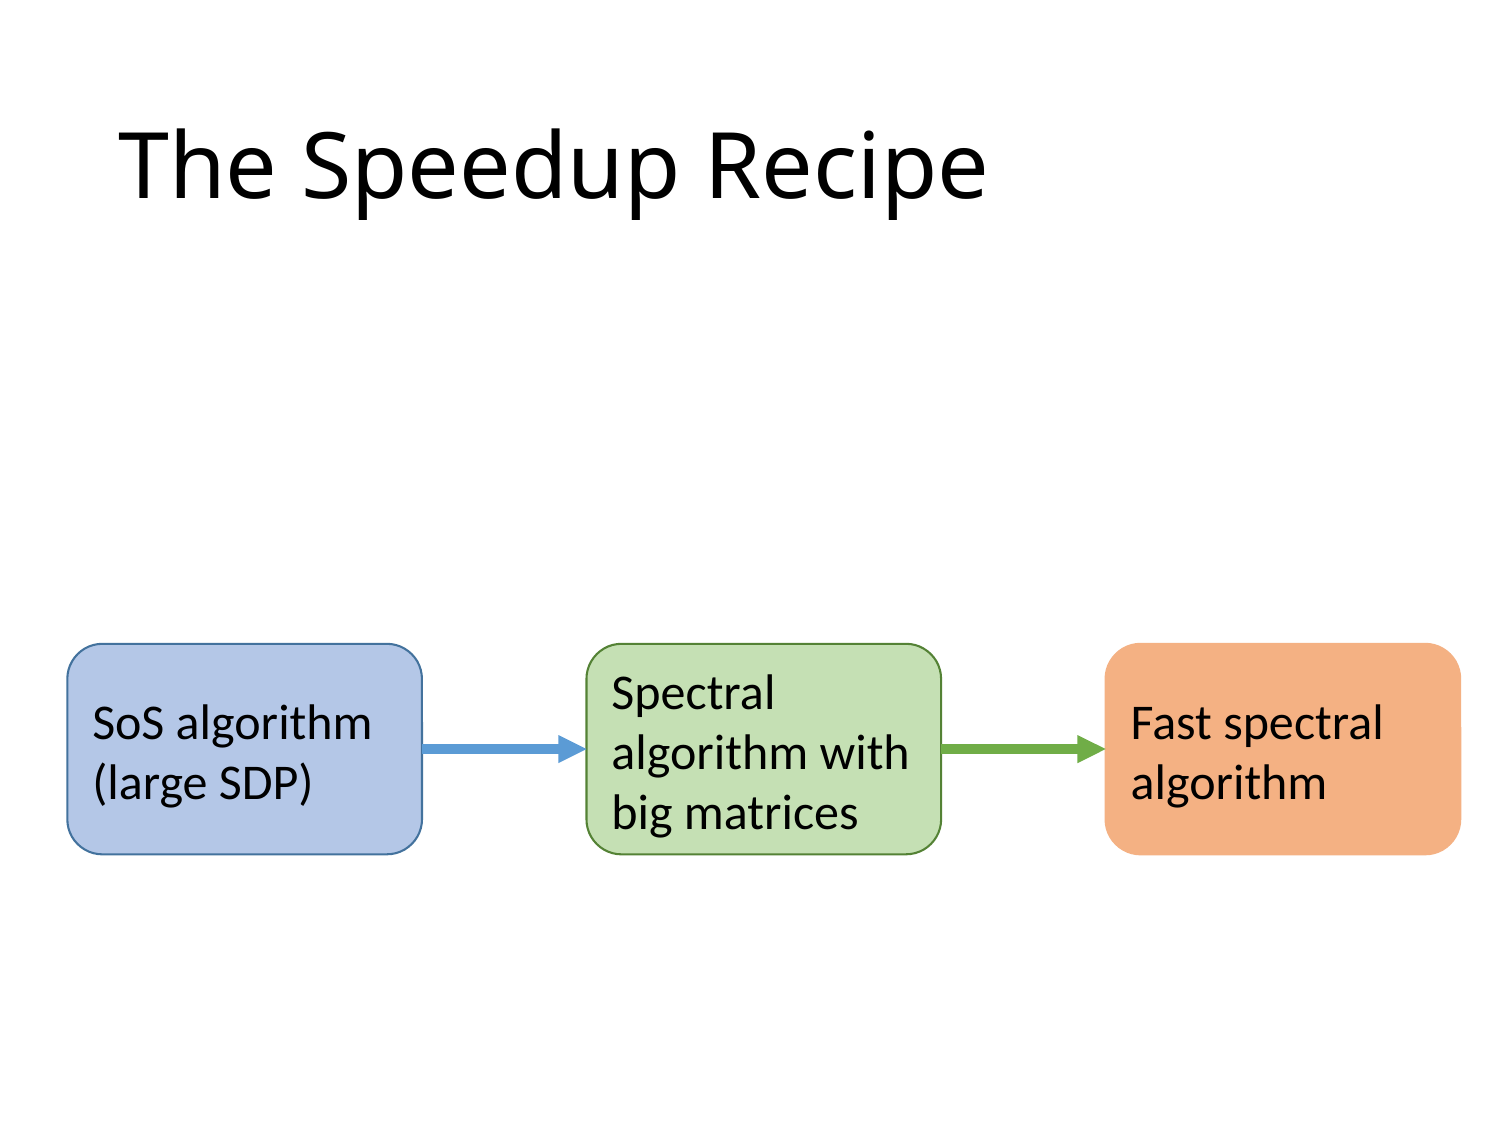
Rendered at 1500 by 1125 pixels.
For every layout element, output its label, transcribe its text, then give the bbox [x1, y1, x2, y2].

text_box SoS algorithm (large SDP) [66, 642, 424, 856]
text_box Spectral algorithm with big matrices [585, 642, 943, 856]
title The Speedup Recipe [103, 59, 1397, 278]
text_box Fast spectral algorithm [1104, 642, 1462, 856]
